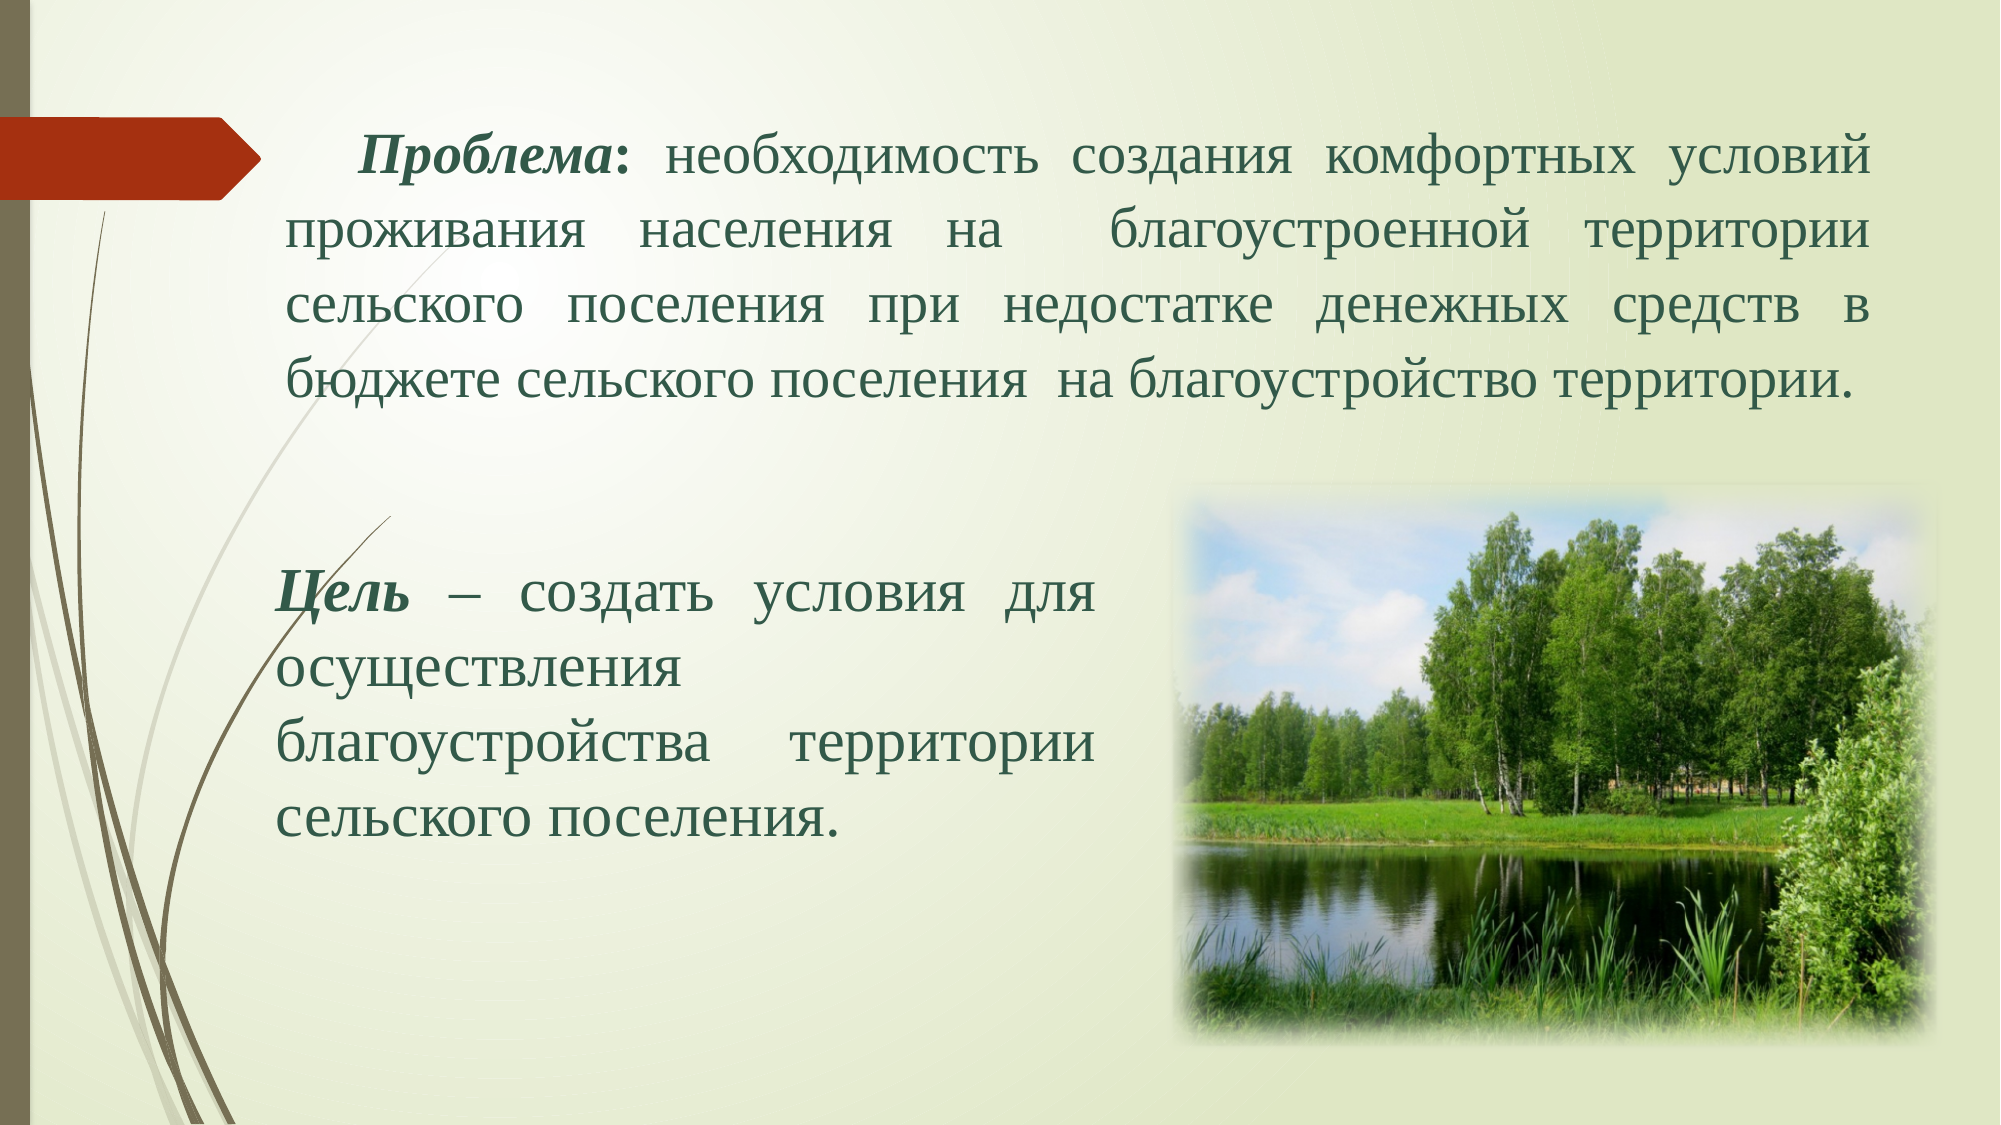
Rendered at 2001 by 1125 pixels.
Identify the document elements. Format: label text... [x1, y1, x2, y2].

picture [1160, 472, 1948, 1057]
title Проблема: необходимость создания комфортных условий проживания населения на благоустроенной территории сельского поселения при недостатке денежных средств в бюджете сельского поселения на благоустройство территории. [270, 102, 1888, 476]
list Цель – создать условия для осуществления благоустройства территории сельского поселения. [260, 475, 1113, 912]
